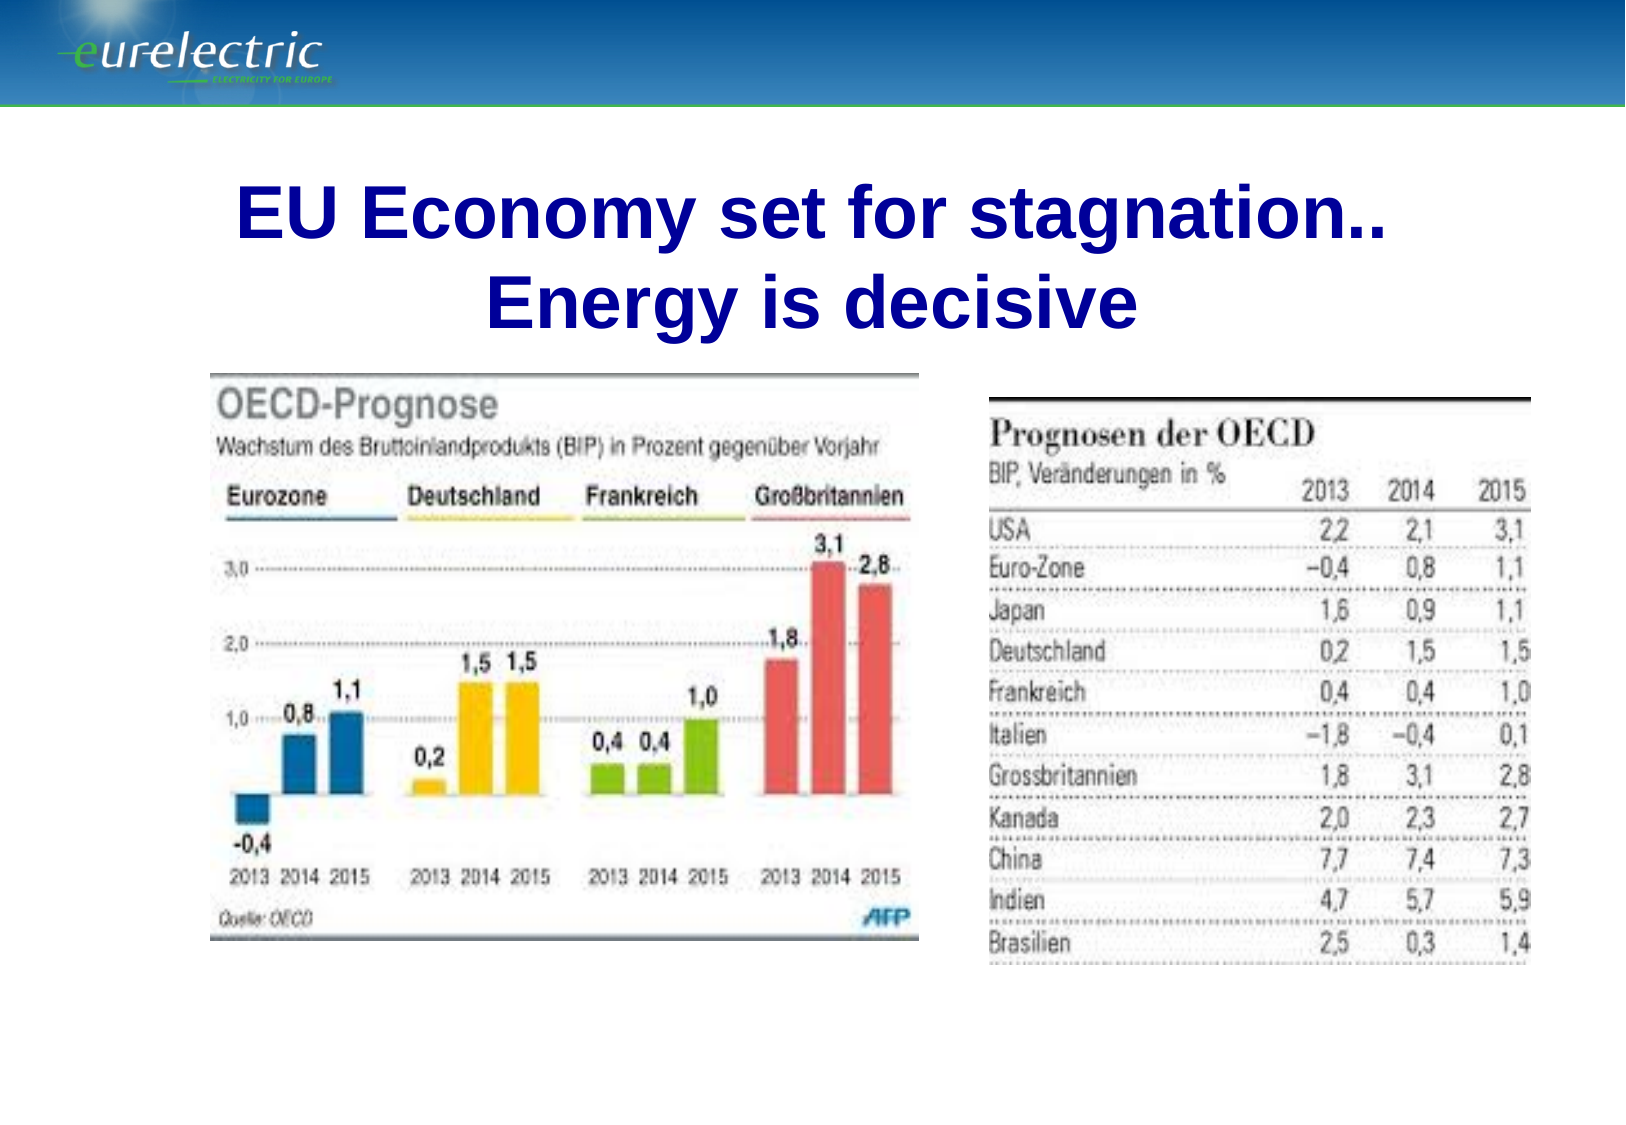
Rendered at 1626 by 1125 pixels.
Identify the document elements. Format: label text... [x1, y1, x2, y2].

title EU Economy set for stagnation.. Energy is decisive [121, 172, 1504, 336]
picture [0, 0, 1625, 107]
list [989, 396, 1532, 965]
picture [209, 373, 919, 941]
